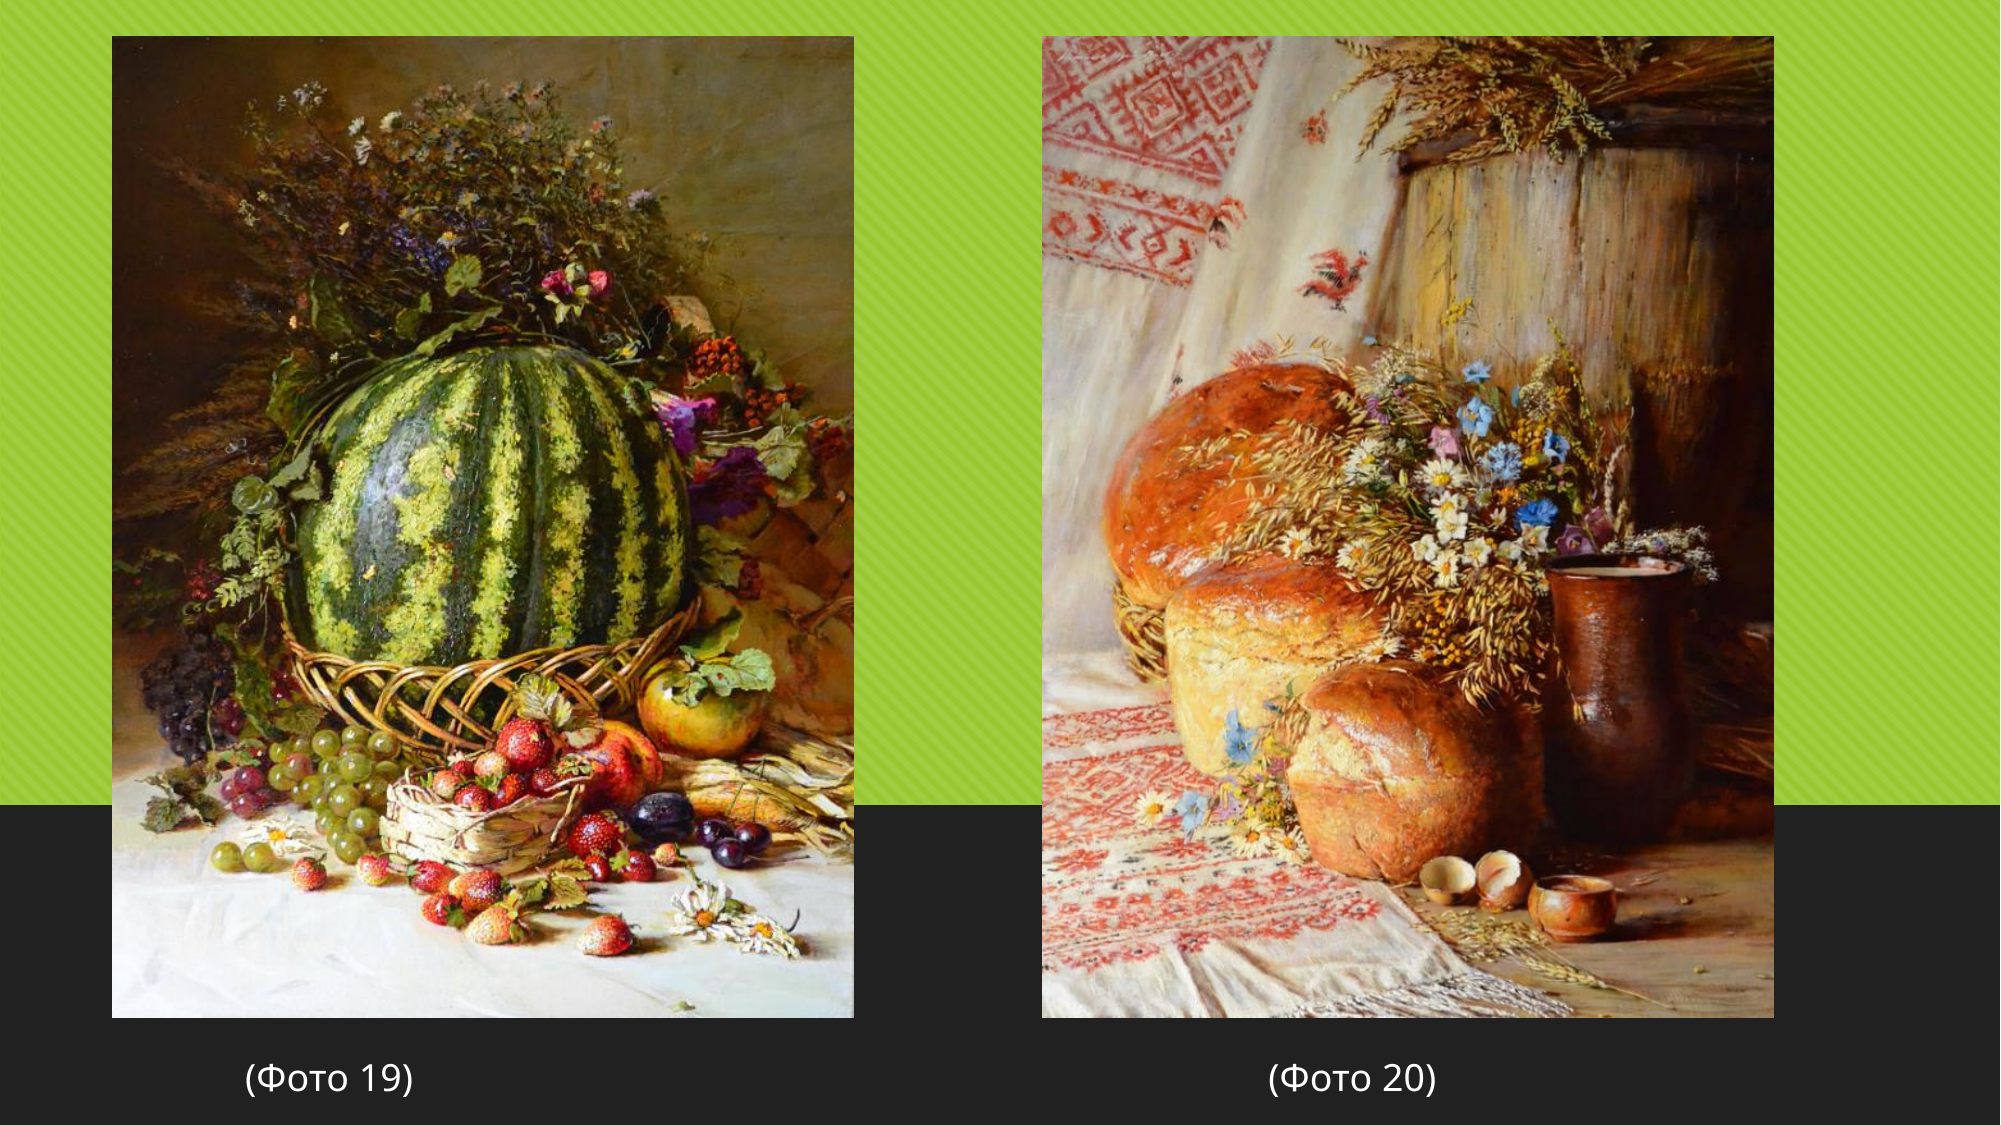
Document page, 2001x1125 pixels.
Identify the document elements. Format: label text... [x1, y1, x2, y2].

text_box (Фото 19) (Фото 20) [132, 416, 1912, 1107]
picture [1042, 35, 1774, 1018]
picture [111, 35, 854, 1018]
